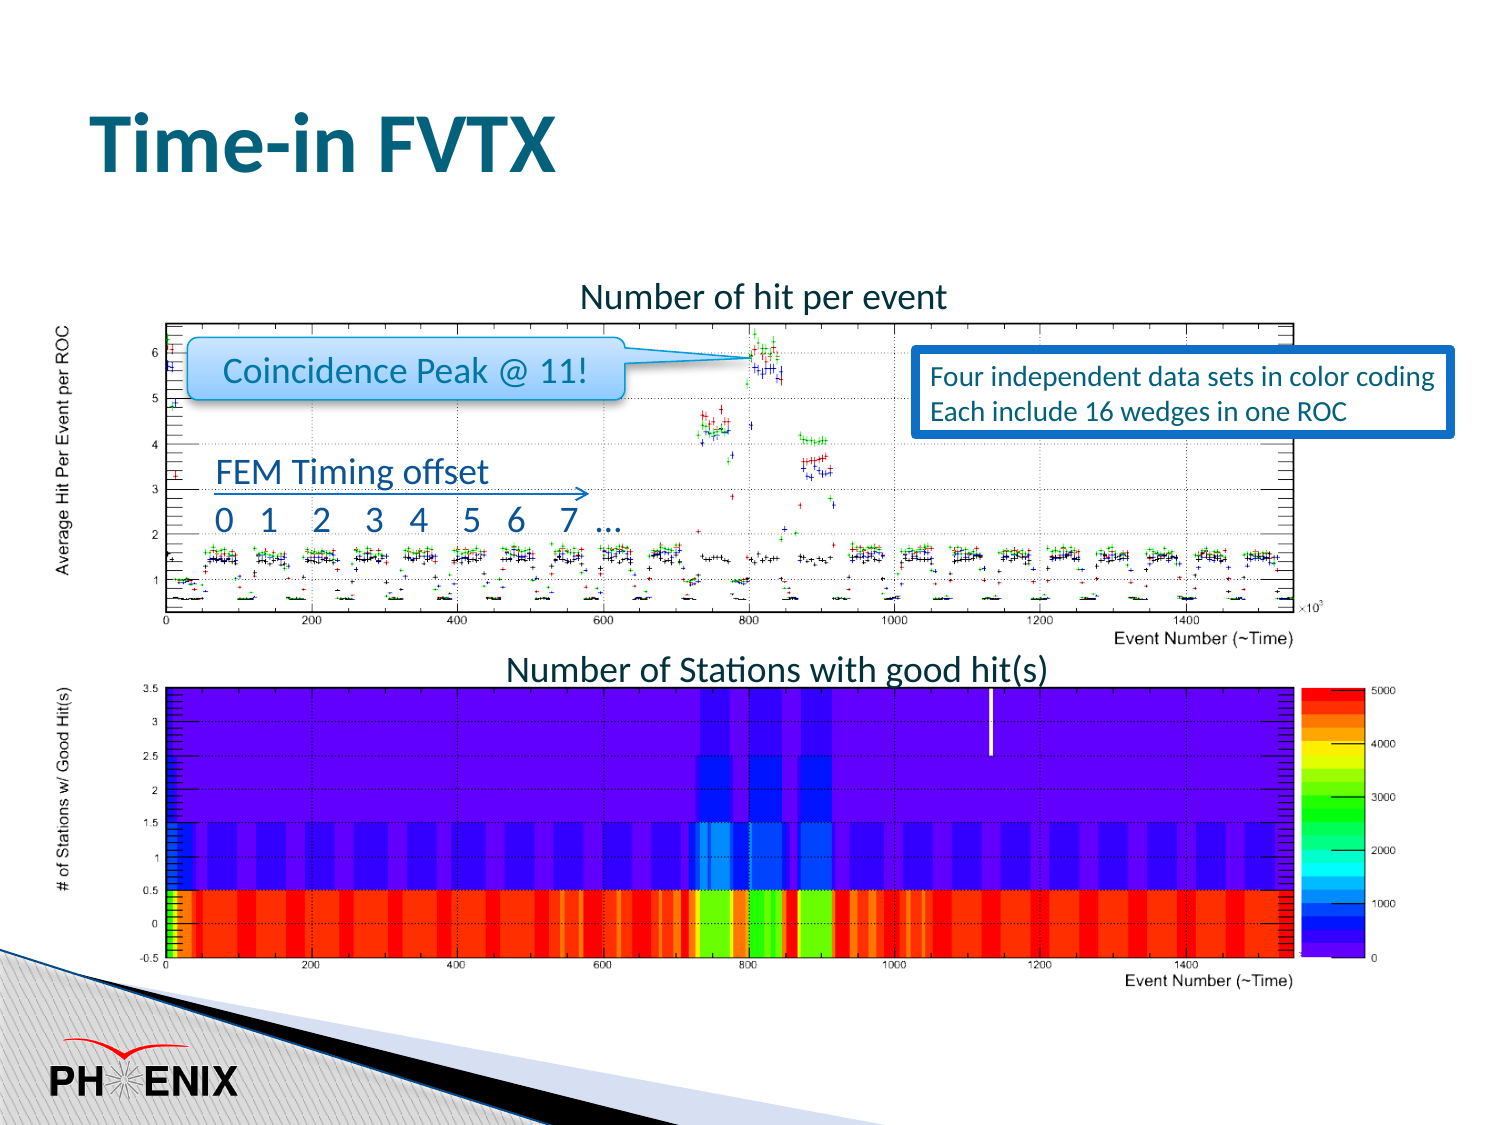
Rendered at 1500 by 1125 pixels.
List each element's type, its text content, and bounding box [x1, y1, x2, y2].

title Time-in FVTX [75, 45, 1425, 233]
picture [50, 1037, 238, 1099]
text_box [12, 264, 1454, 1013]
